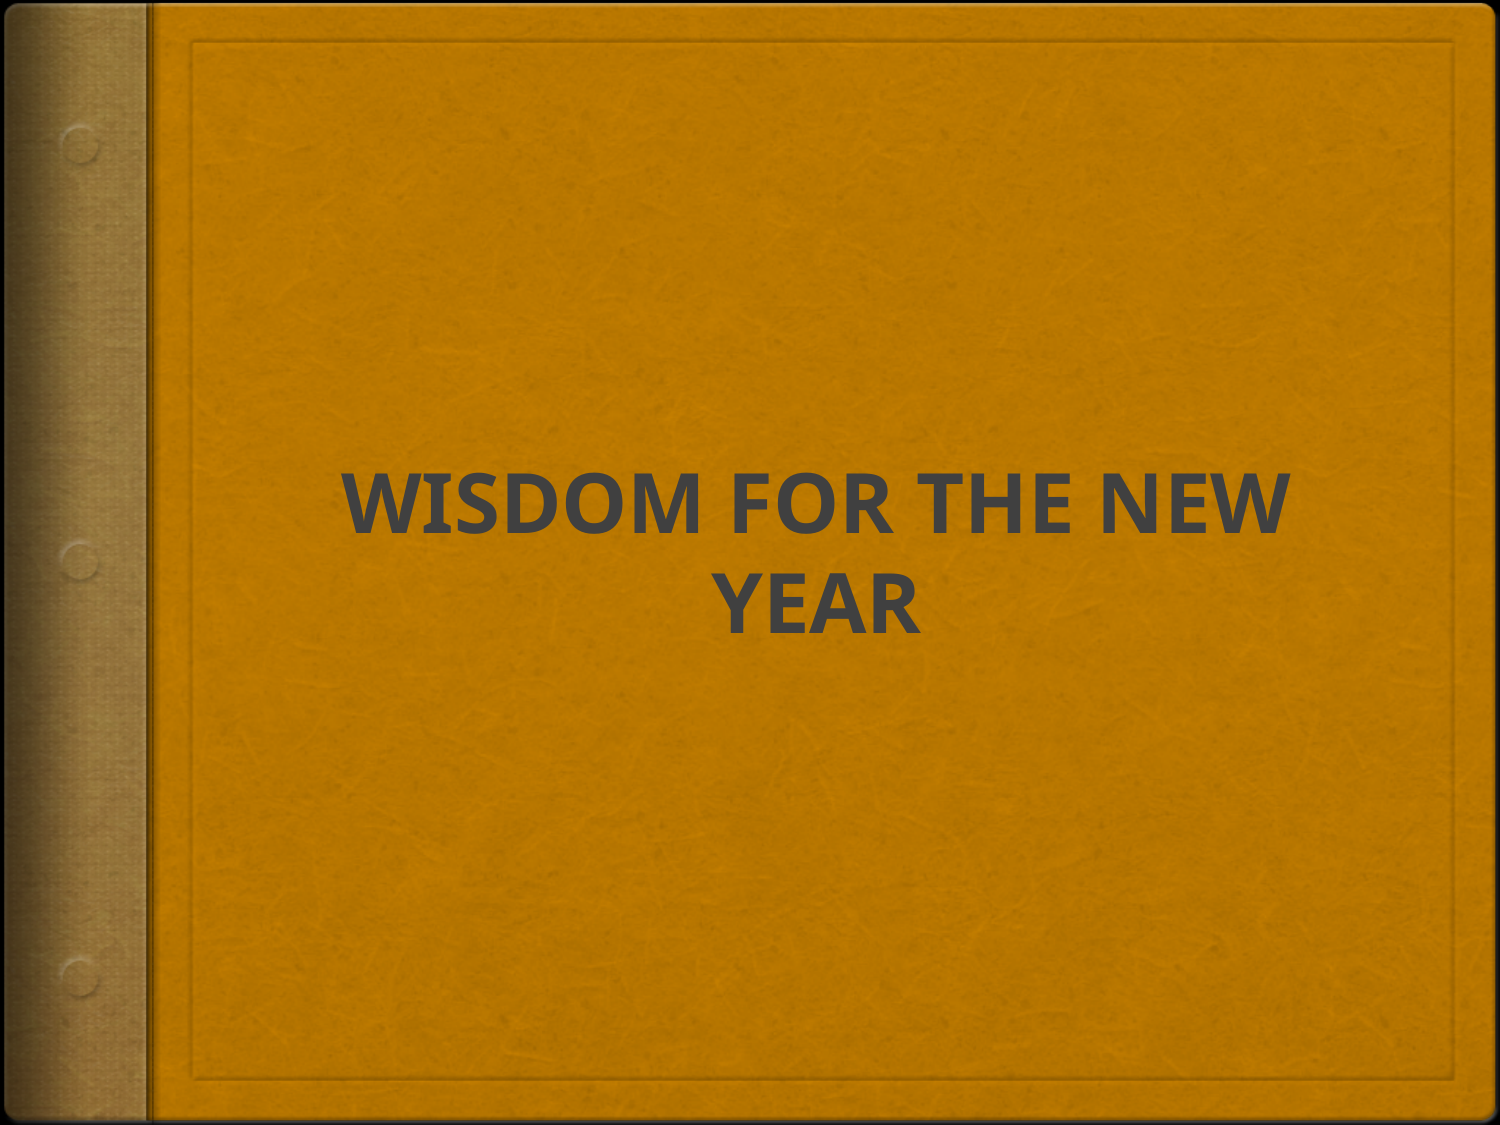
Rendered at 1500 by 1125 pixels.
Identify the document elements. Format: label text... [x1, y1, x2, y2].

title WISDOM FOR THE NEW YEAR [244, 49, 1390, 658]
picture [0, 0, 1500, 1125]
